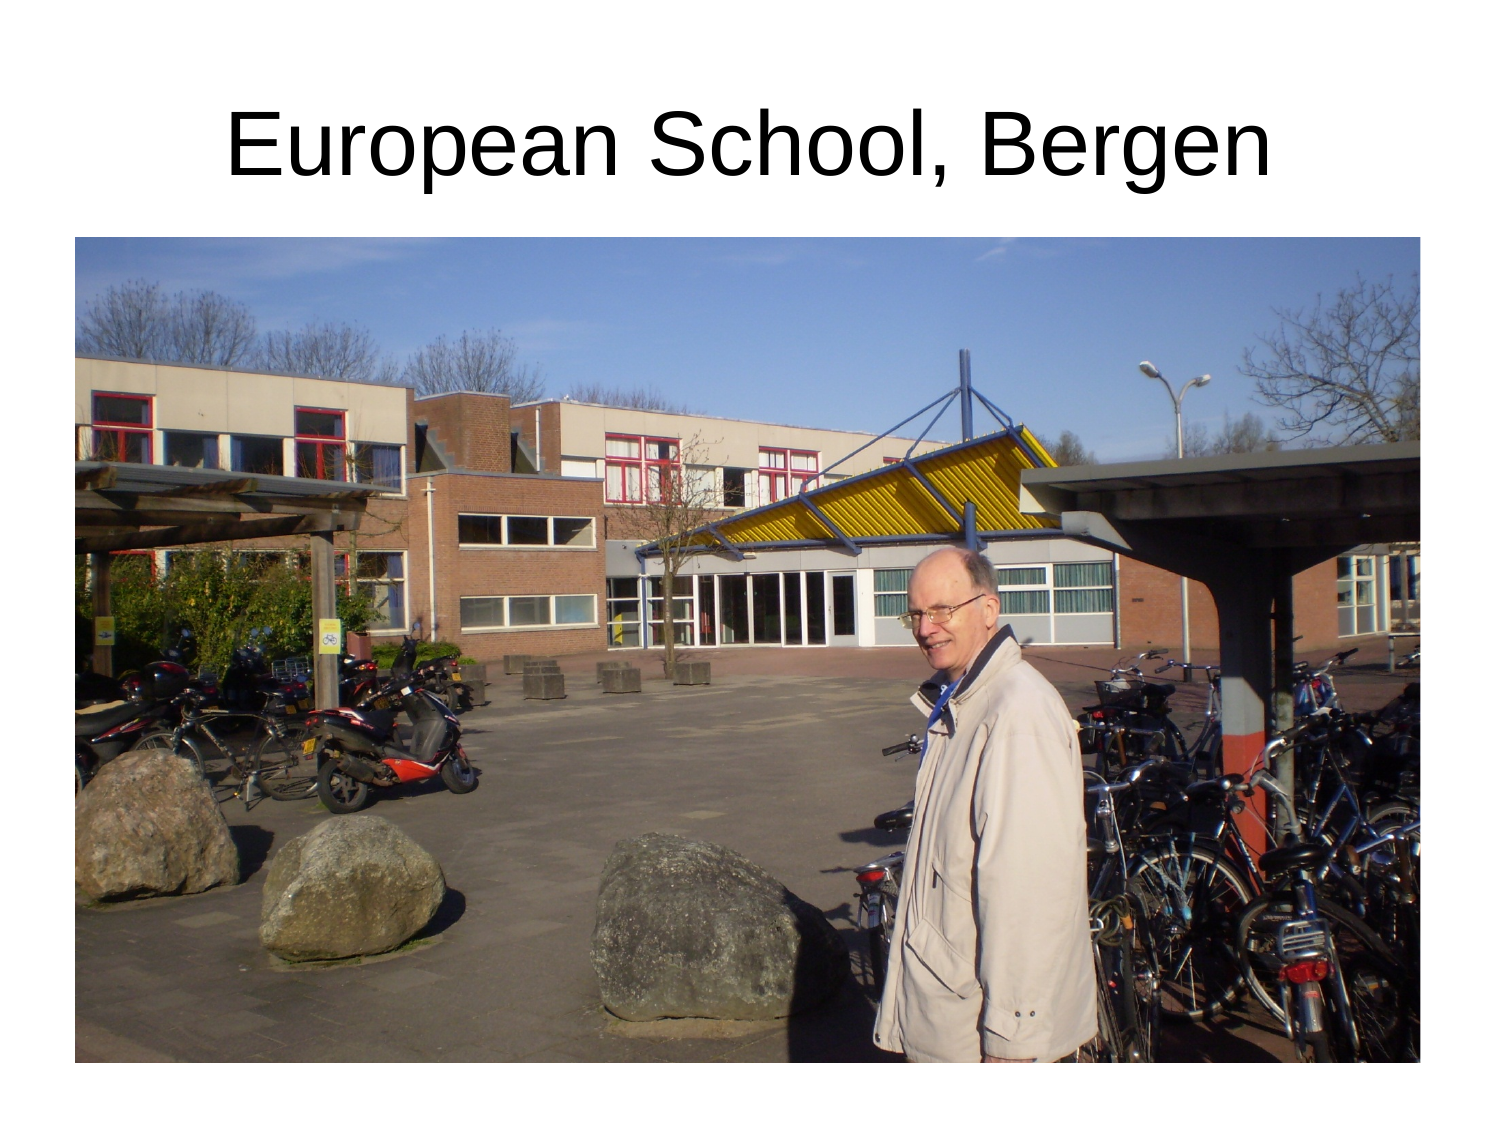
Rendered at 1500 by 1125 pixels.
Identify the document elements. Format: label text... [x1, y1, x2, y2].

title European School, Bergen [75, 45, 1425, 233]
picture [74, 237, 1421, 1063]
